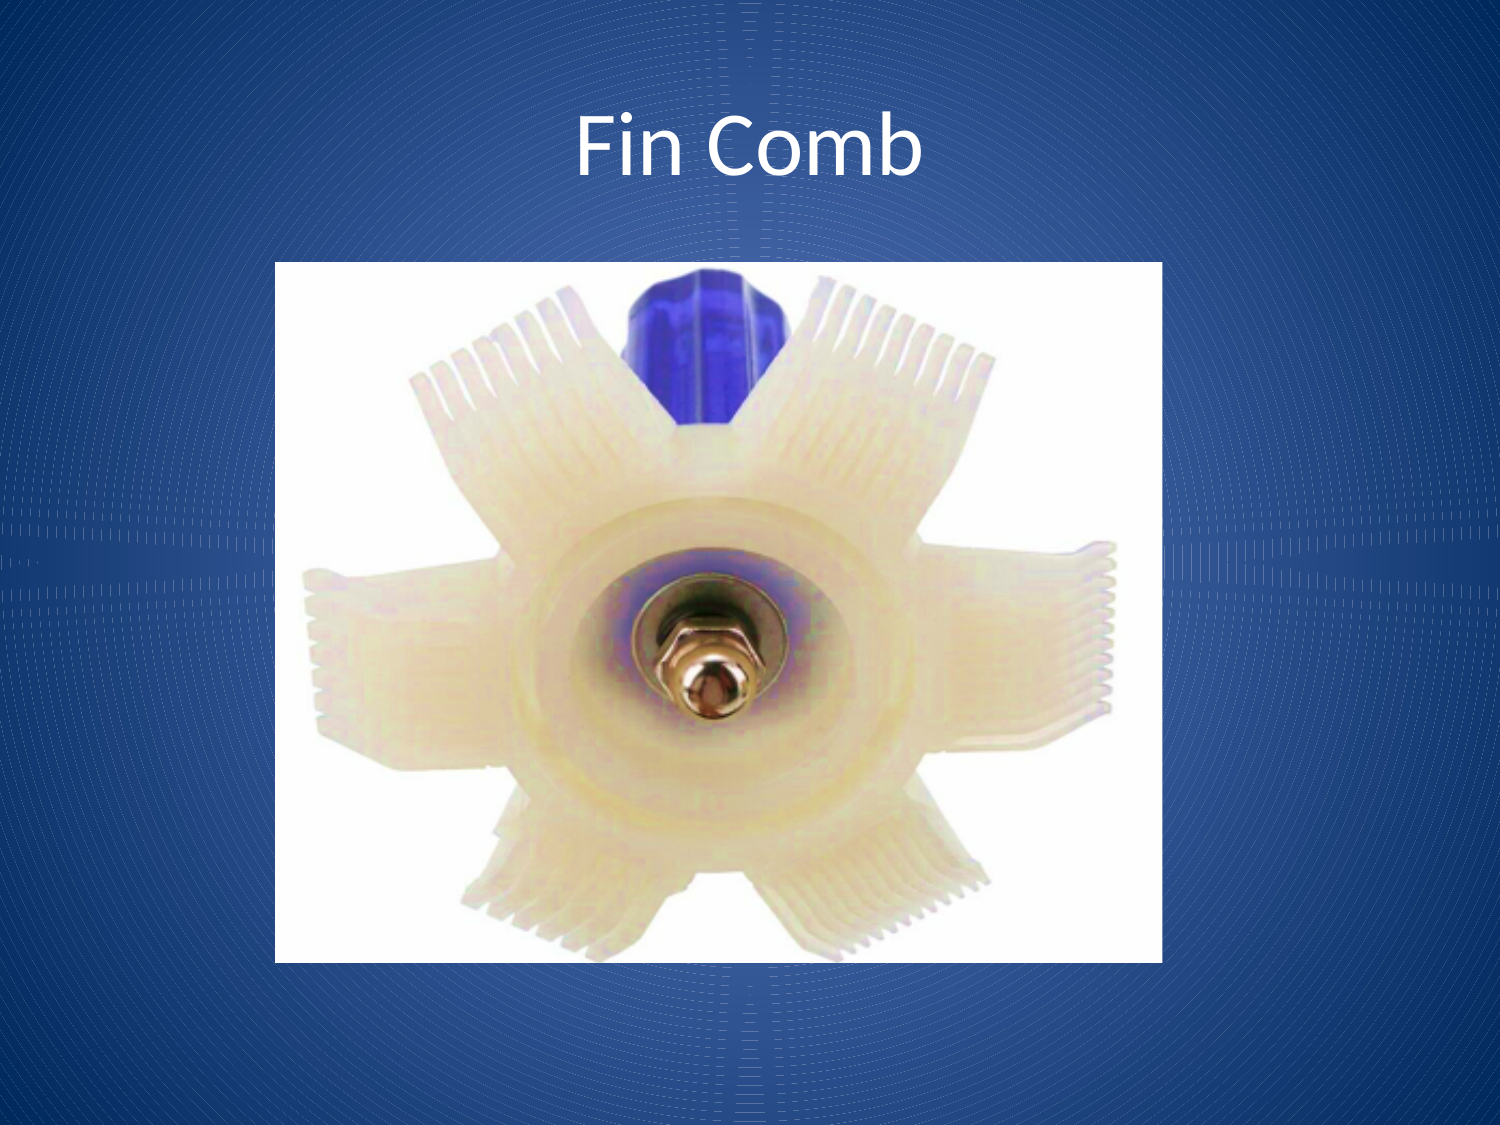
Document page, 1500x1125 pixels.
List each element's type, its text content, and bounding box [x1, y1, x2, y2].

title Fin Comb [75, 45, 1425, 233]
picture [274, 262, 1163, 963]
